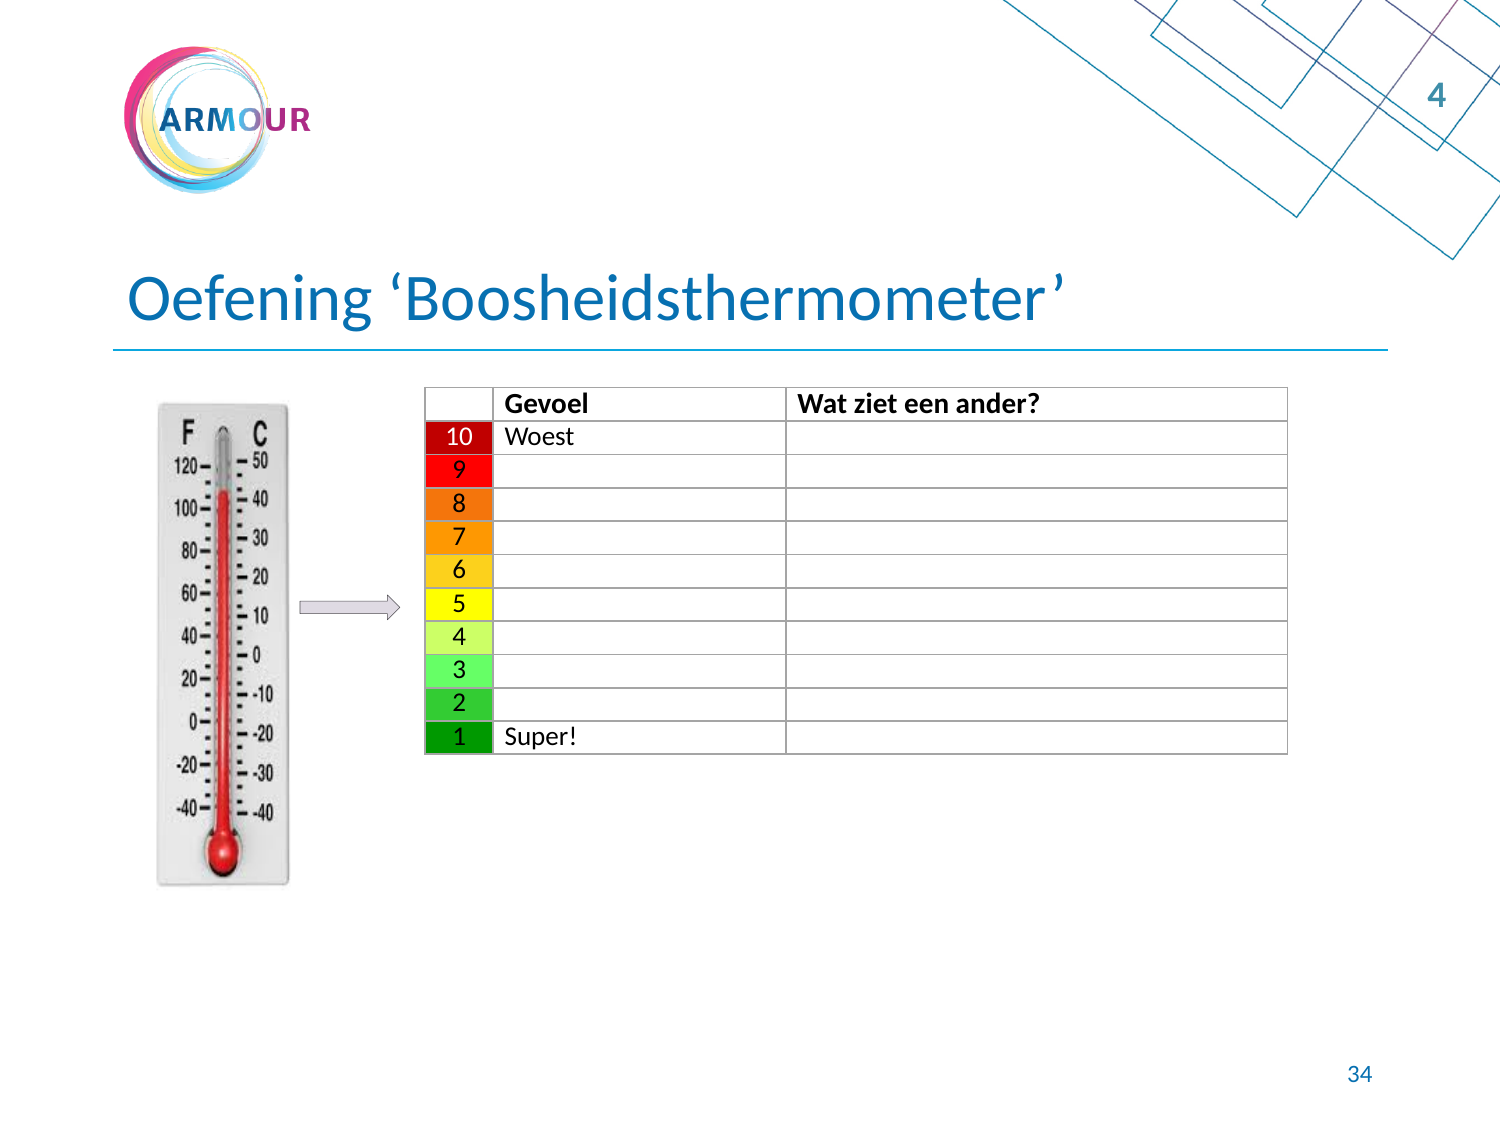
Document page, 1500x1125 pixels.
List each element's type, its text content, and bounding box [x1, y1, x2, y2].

table_cell 1 [426, 722, 492, 753]
table_cell [494, 489, 785, 520]
table_cell [494, 455, 785, 487]
table_header [426, 388, 492, 420]
text_box [344, 592, 403, 622]
table_cell 10 [426, 422, 492, 454]
table_cell Super! [494, 722, 785, 753]
table_cell [494, 689, 785, 720]
table_cell [494, 522, 785, 554]
slide_number 34 [1074, 1042, 1388, 1103]
table_cell [787, 455, 1287, 487]
table_cell 8 [426, 489, 492, 520]
table_cell 6 [426, 555, 492, 587]
title Oefening ‘Boosheidsthermometer’ [112, 237, 1388, 350]
table_cell 7 [426, 522, 492, 554]
table_cell [787, 689, 1287, 720]
table_cell [494, 655, 785, 687]
table_cell [787, 622, 1287, 654]
table_cell 5 [426, 589, 492, 620]
table_header Wat ziet een ander? [787, 388, 1287, 420]
table_cell [787, 589, 1287, 620]
picture [112, 39, 323, 200]
table_cell [787, 489, 1287, 520]
table_cell [494, 555, 785, 587]
table_cell 3 [426, 655, 492, 687]
table_cell 2 [426, 689, 492, 720]
table_cell [787, 422, 1287, 454]
table_cell [787, 522, 1287, 554]
table_cell [787, 722, 1287, 753]
table_header Gevoel [494, 388, 785, 420]
table_cell [494, 622, 785, 654]
table_cell Woest [494, 422, 785, 454]
table_cell [787, 555, 1287, 587]
table_cell 4 [426, 622, 492, 654]
picture [112, 387, 341, 911]
table_cell 9 [426, 455, 492, 487]
text_box 4 [1412, 62, 1462, 123]
picture [912, 0, 1500, 316]
table_cell [787, 655, 1287, 687]
table_cell [494, 589, 785, 620]
